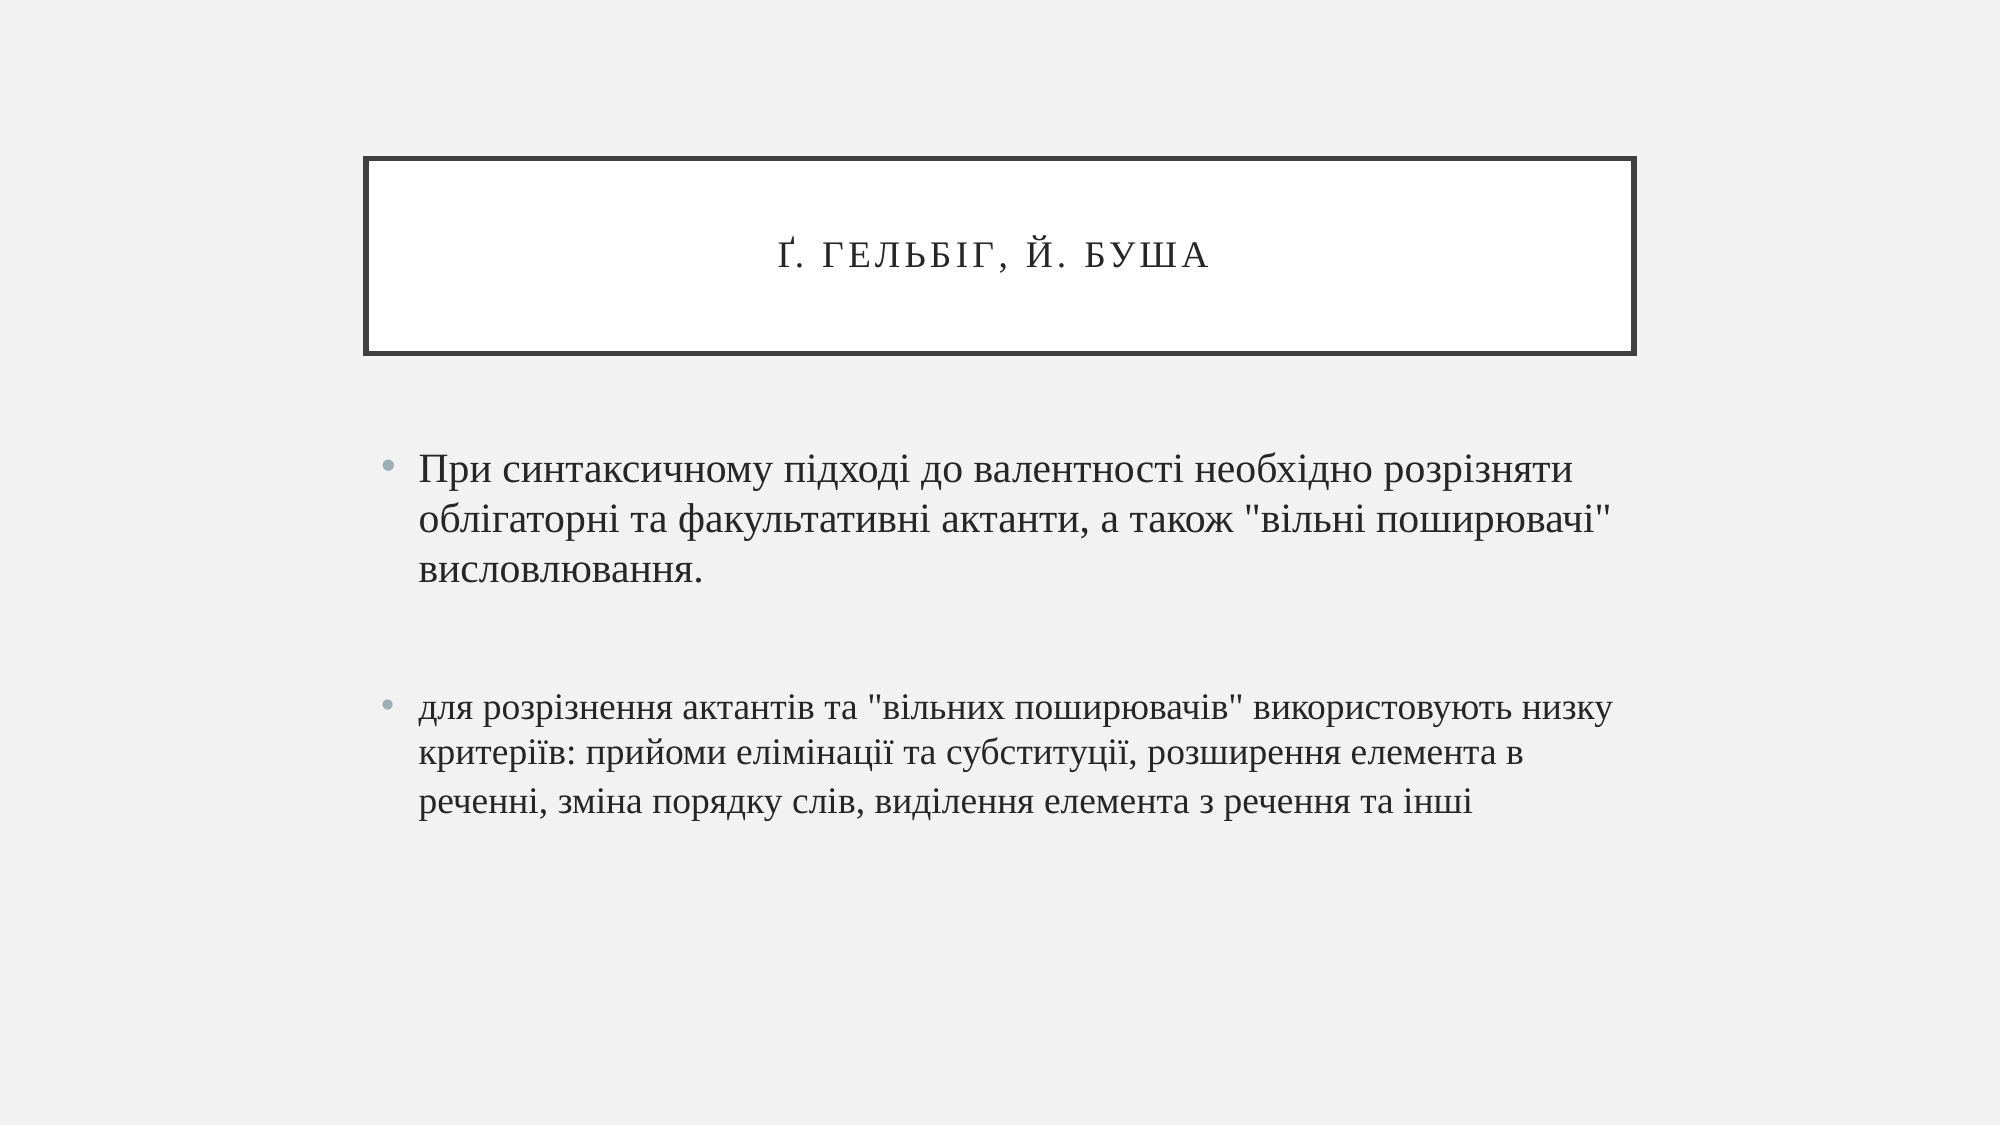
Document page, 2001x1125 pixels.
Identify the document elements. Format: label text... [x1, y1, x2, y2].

title Ґ. Гельбіг, Й. Буша [363, 156, 1637, 356]
list При синтаксичному підході до валентності необхідно розрізняти облігаторні та факультативні актанти, а також "вільні поширювачі" висловлювання. для розрізнення актантів та "вільних поширювачів" використовують низку критеріїв: прийоми елімінації та субституції, розширення елемента в реченні, зміна порядку слів, виділення елемента з речення та інші [366, 432, 1634, 942]
